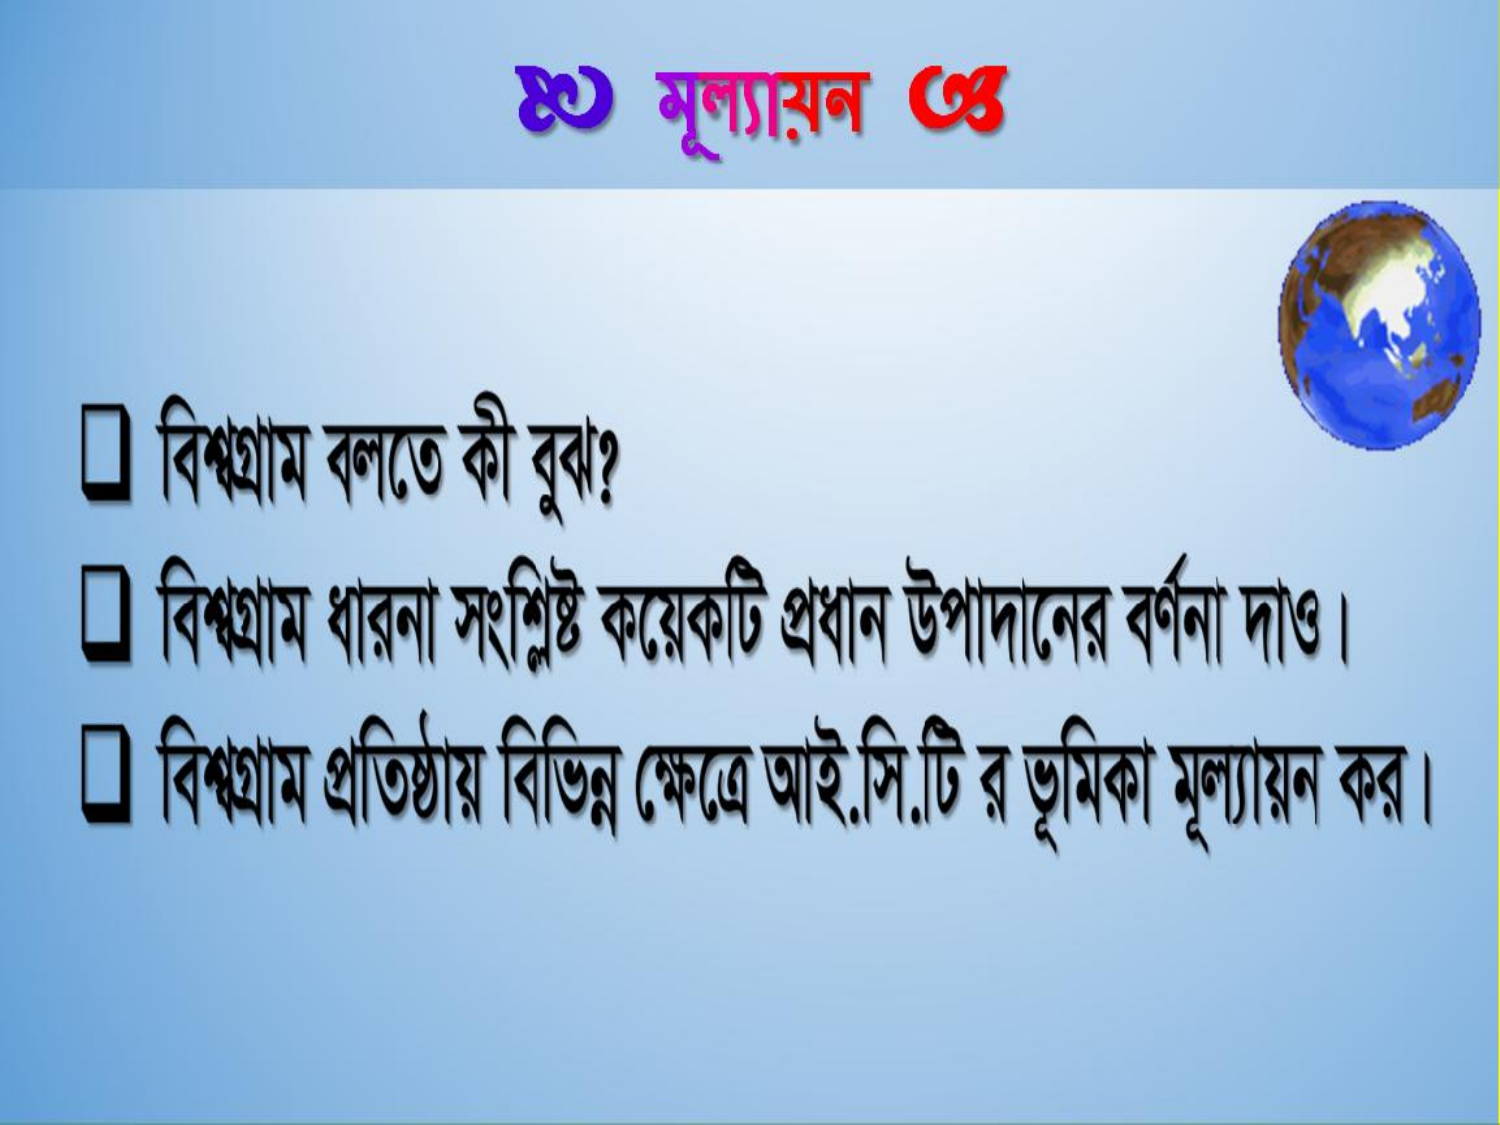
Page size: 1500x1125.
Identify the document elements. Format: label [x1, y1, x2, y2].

list [0, 0, 1500, 1125]
